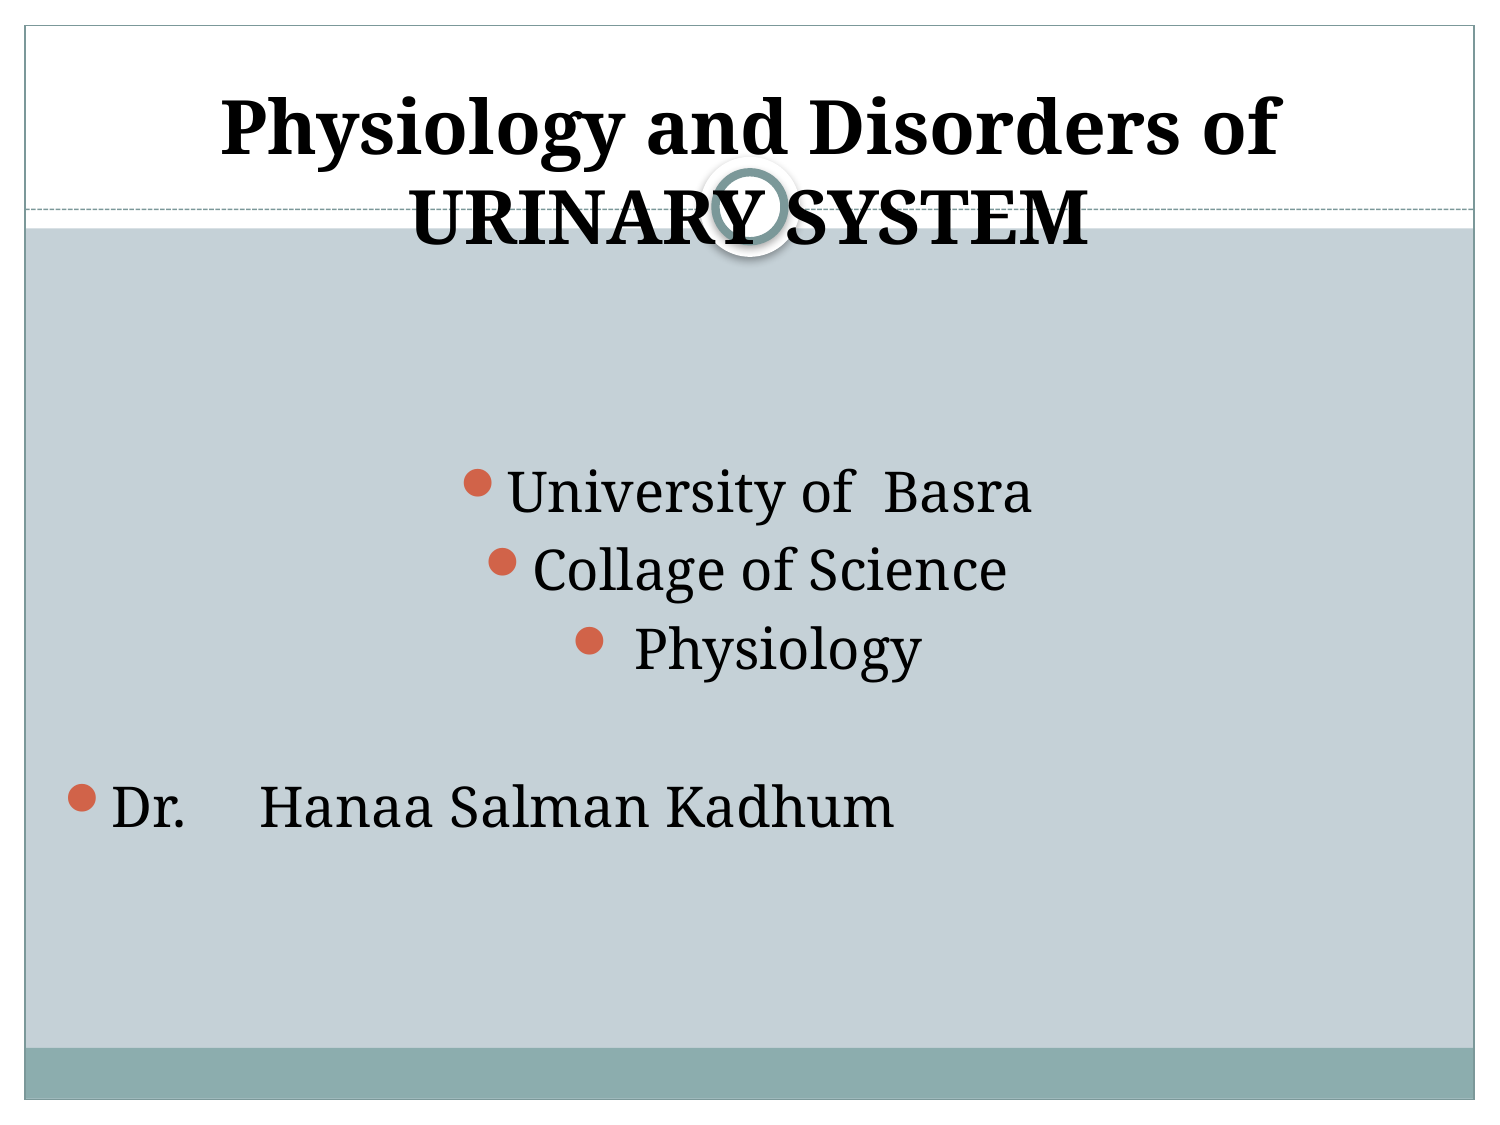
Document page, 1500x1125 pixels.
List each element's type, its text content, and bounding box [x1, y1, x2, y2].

list University of Basra Collage of Science Physiology Dr. Hanaa Salman Kadhum [49, 290, 1445, 1001]
title Physiology and Disorders of URINARY SYSTEM [49, 37, 1450, 268]
